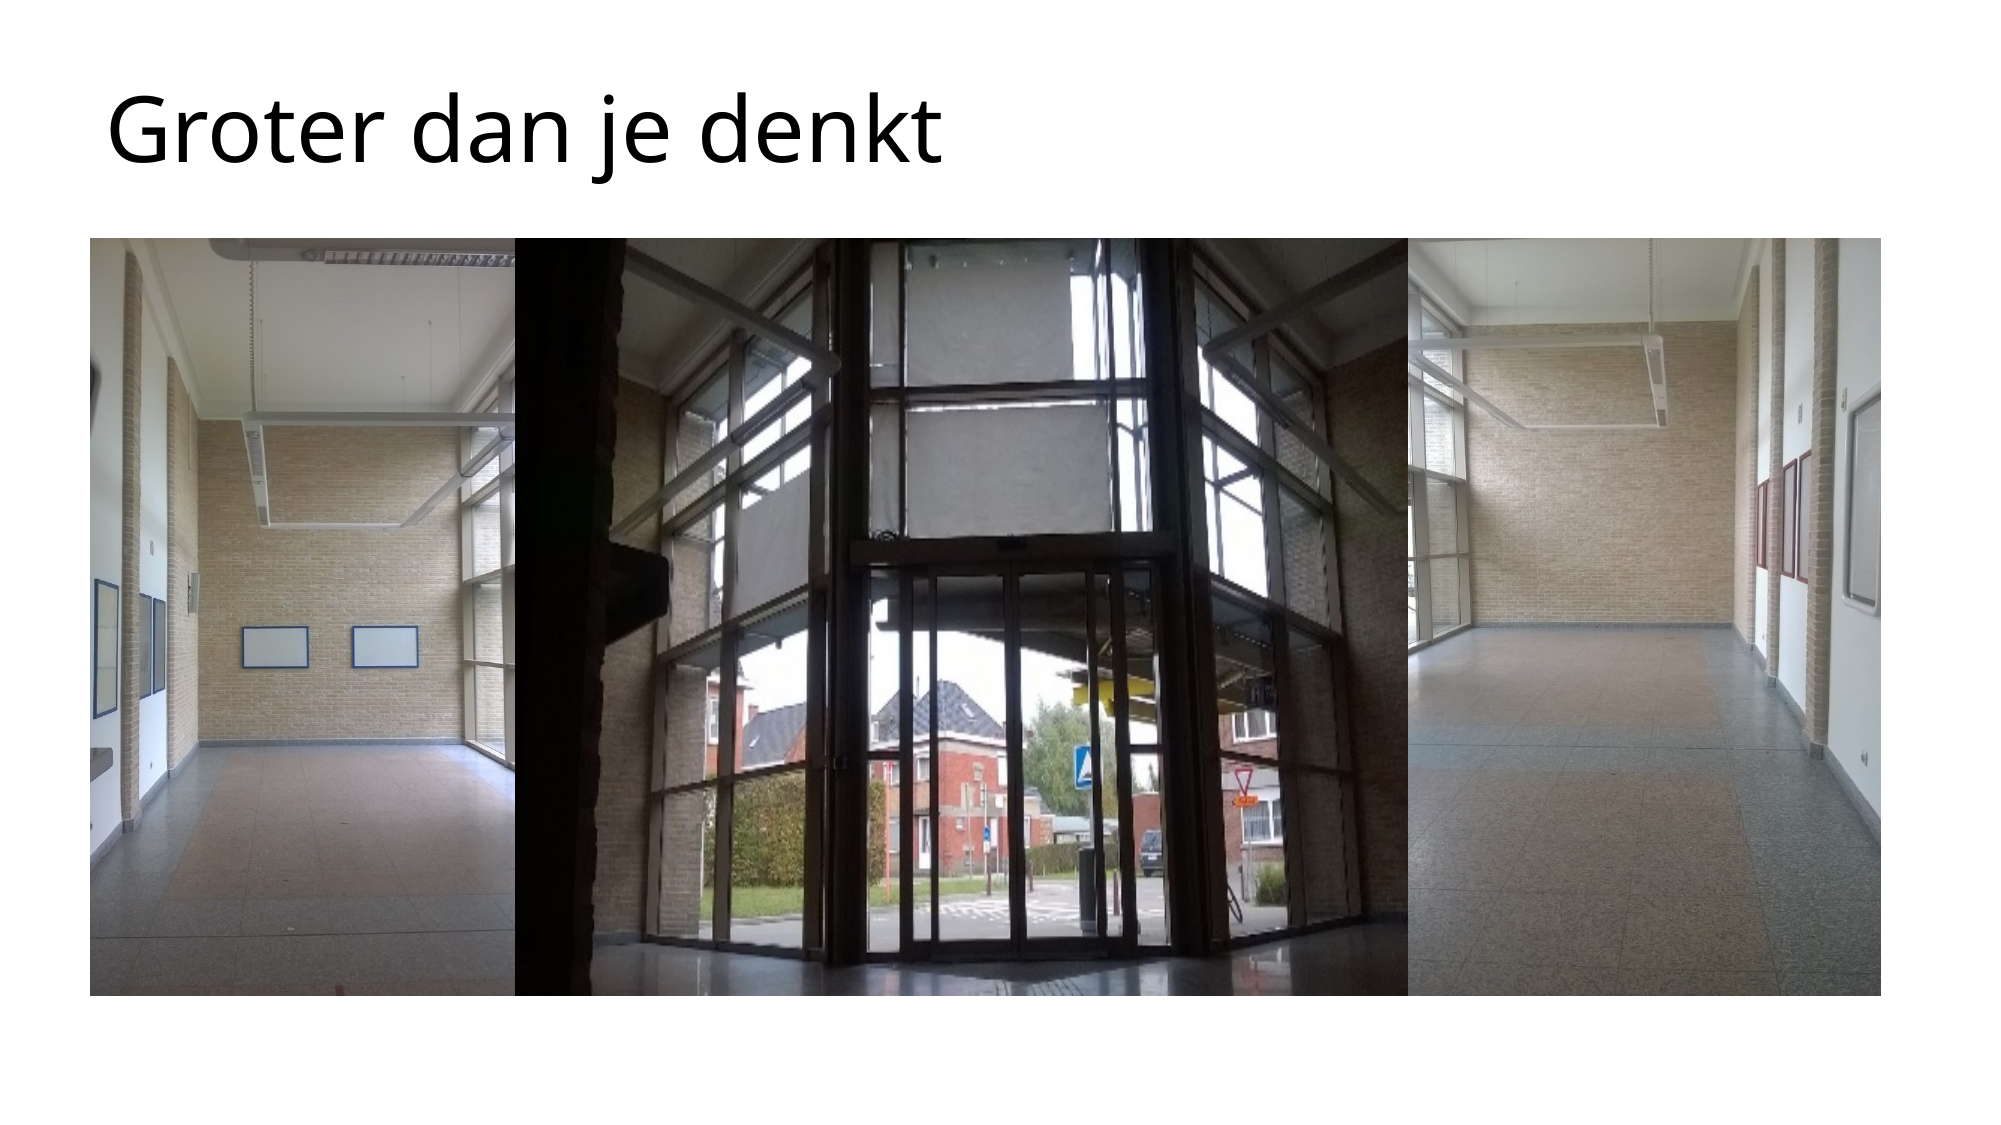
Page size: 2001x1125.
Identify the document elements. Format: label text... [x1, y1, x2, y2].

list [514, 238, 1408, 996]
picture [1408, 238, 1881, 996]
text_box Groter dan je denkt [90, 63, 1272, 189]
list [90, 238, 514, 996]
